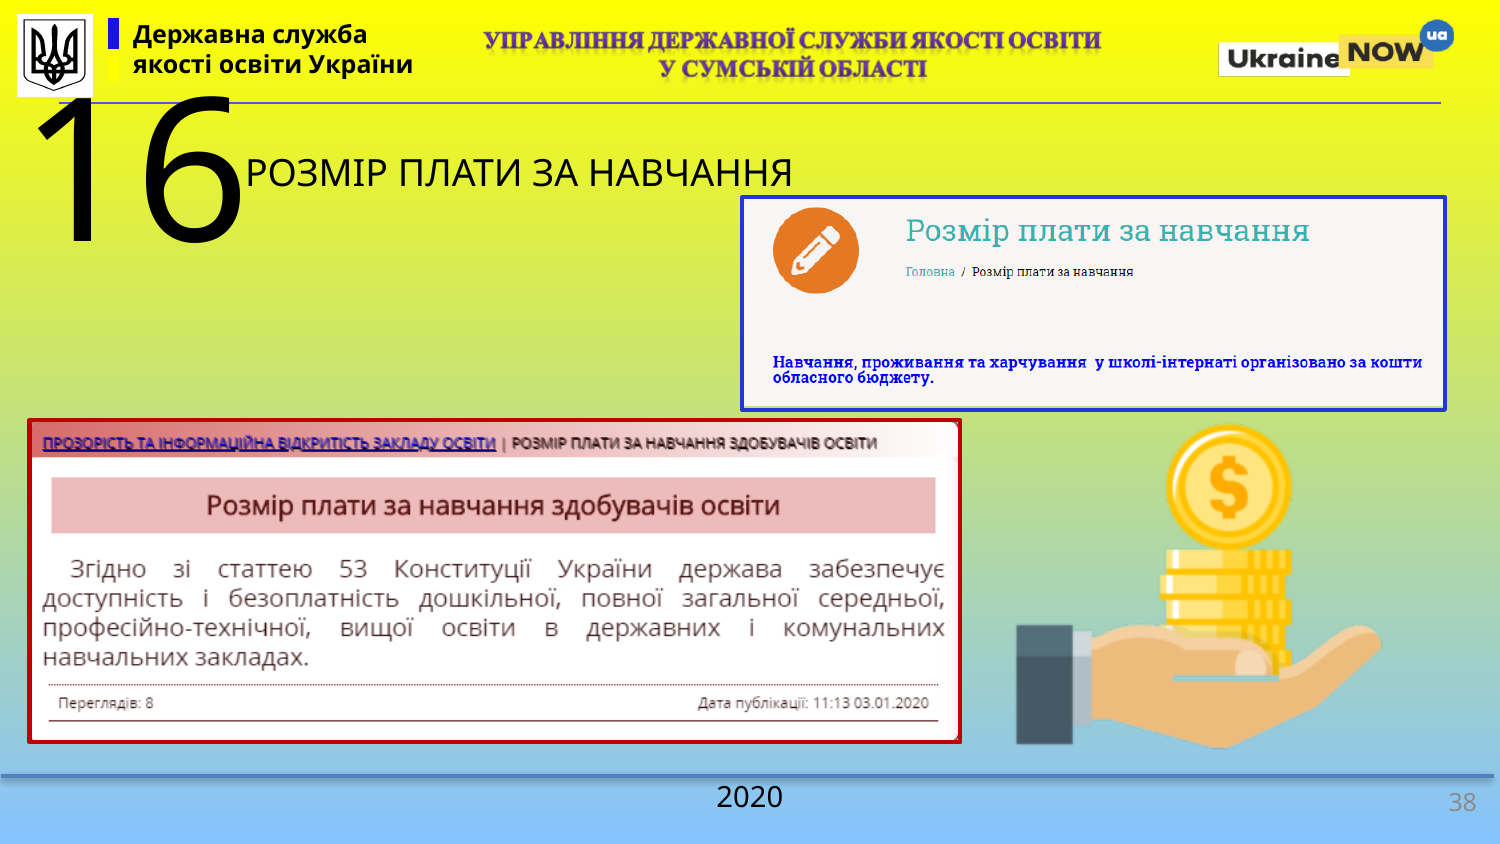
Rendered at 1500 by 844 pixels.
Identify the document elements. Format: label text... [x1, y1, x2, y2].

slide_number 38 [1141, 784, 1493, 827]
text_box РОЗМІР ПЛАТИ ЗА НАВЧАННЯ [230, 141, 981, 202]
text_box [17, 10, 444, 97]
picture [1171, 0, 1500, 92]
picture [29, 419, 961, 743]
picture [467, 18, 1122, 98]
text_box 2020 [640, 785, 860, 822]
text_box 16 [6, 33, 265, 289]
picture [741, 195, 1446, 782]
text_box 2020 [640, 771, 860, 775]
